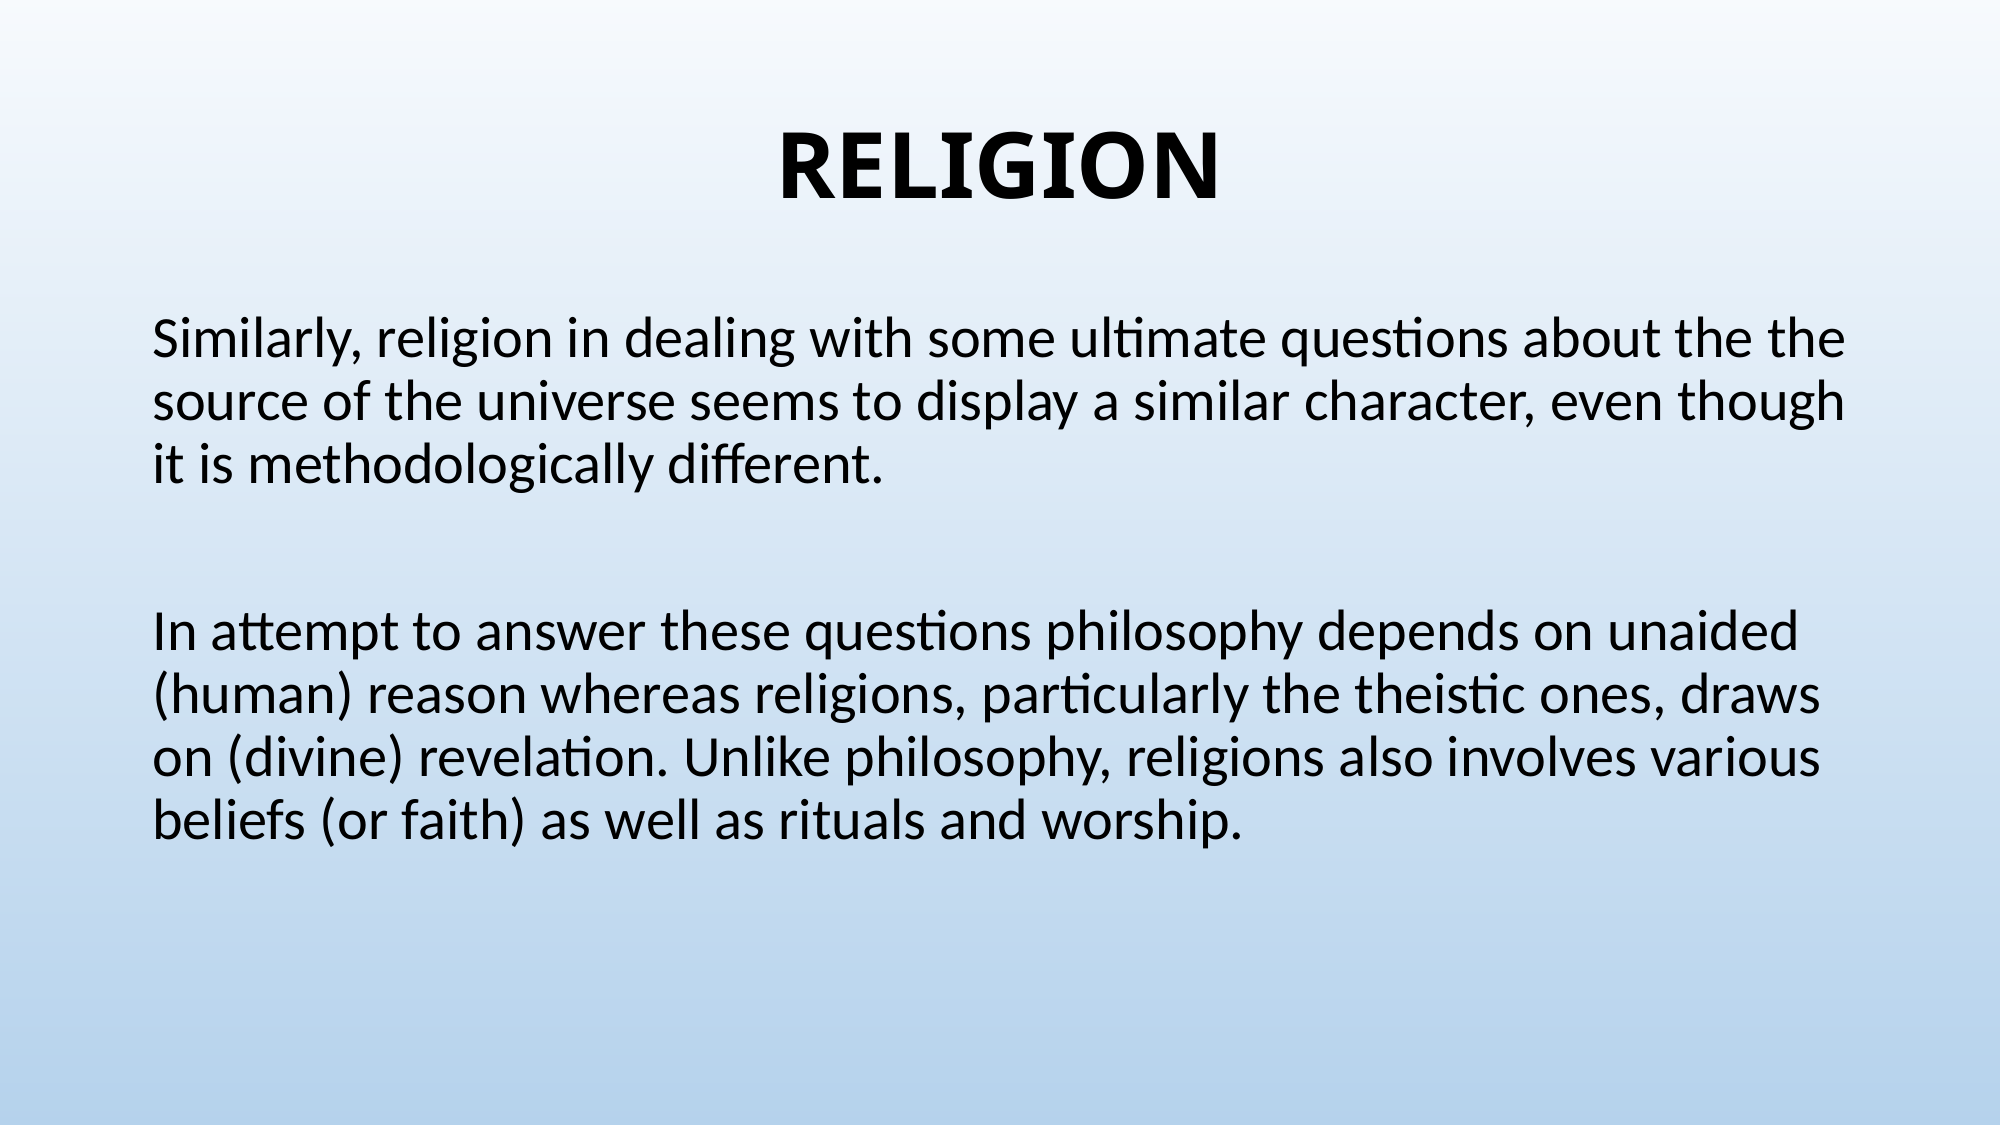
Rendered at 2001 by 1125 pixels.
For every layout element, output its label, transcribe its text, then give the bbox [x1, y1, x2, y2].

title RELIGION [137, 59, 1863, 278]
list Similarly, religion in dealing with some ultimate questions about the the source of the universe seems to display a similar character, even though it is methodologically different. In attempt to answer these questions philosophy depends on unaided (human) reason whereas religions, particularly the theistic ones, draws on (divine) revelation. Unlike philosophy, religions also involves various beliefs (or faith) as well as rituals and worship. [137, 299, 1863, 1014]
